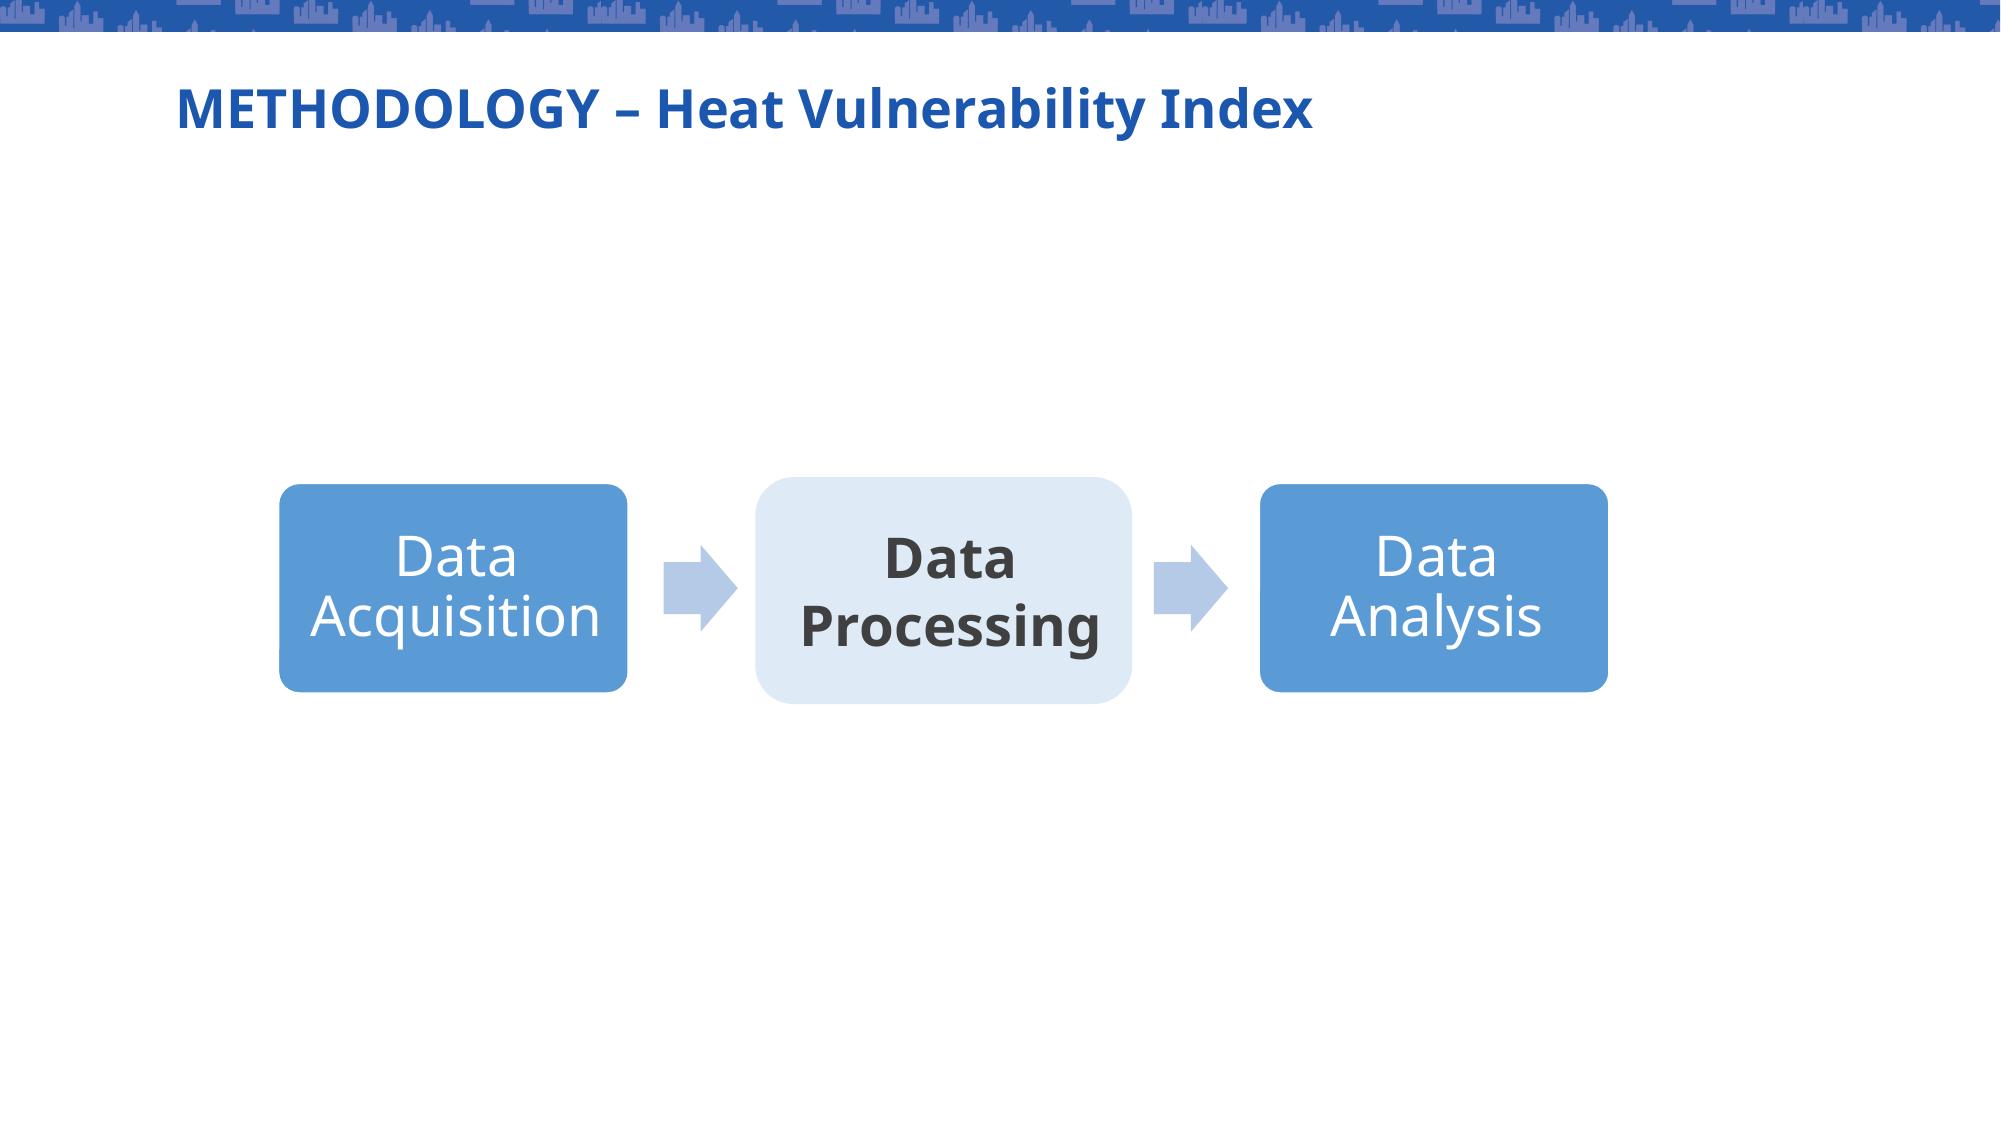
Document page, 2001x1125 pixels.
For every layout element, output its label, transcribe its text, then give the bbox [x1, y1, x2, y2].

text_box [276, 143, 1611, 1033]
title METHODOLOGY – Heat Vulnerability Index [160, 73, 1886, 149]
picture [0, 0, 2001, 32]
